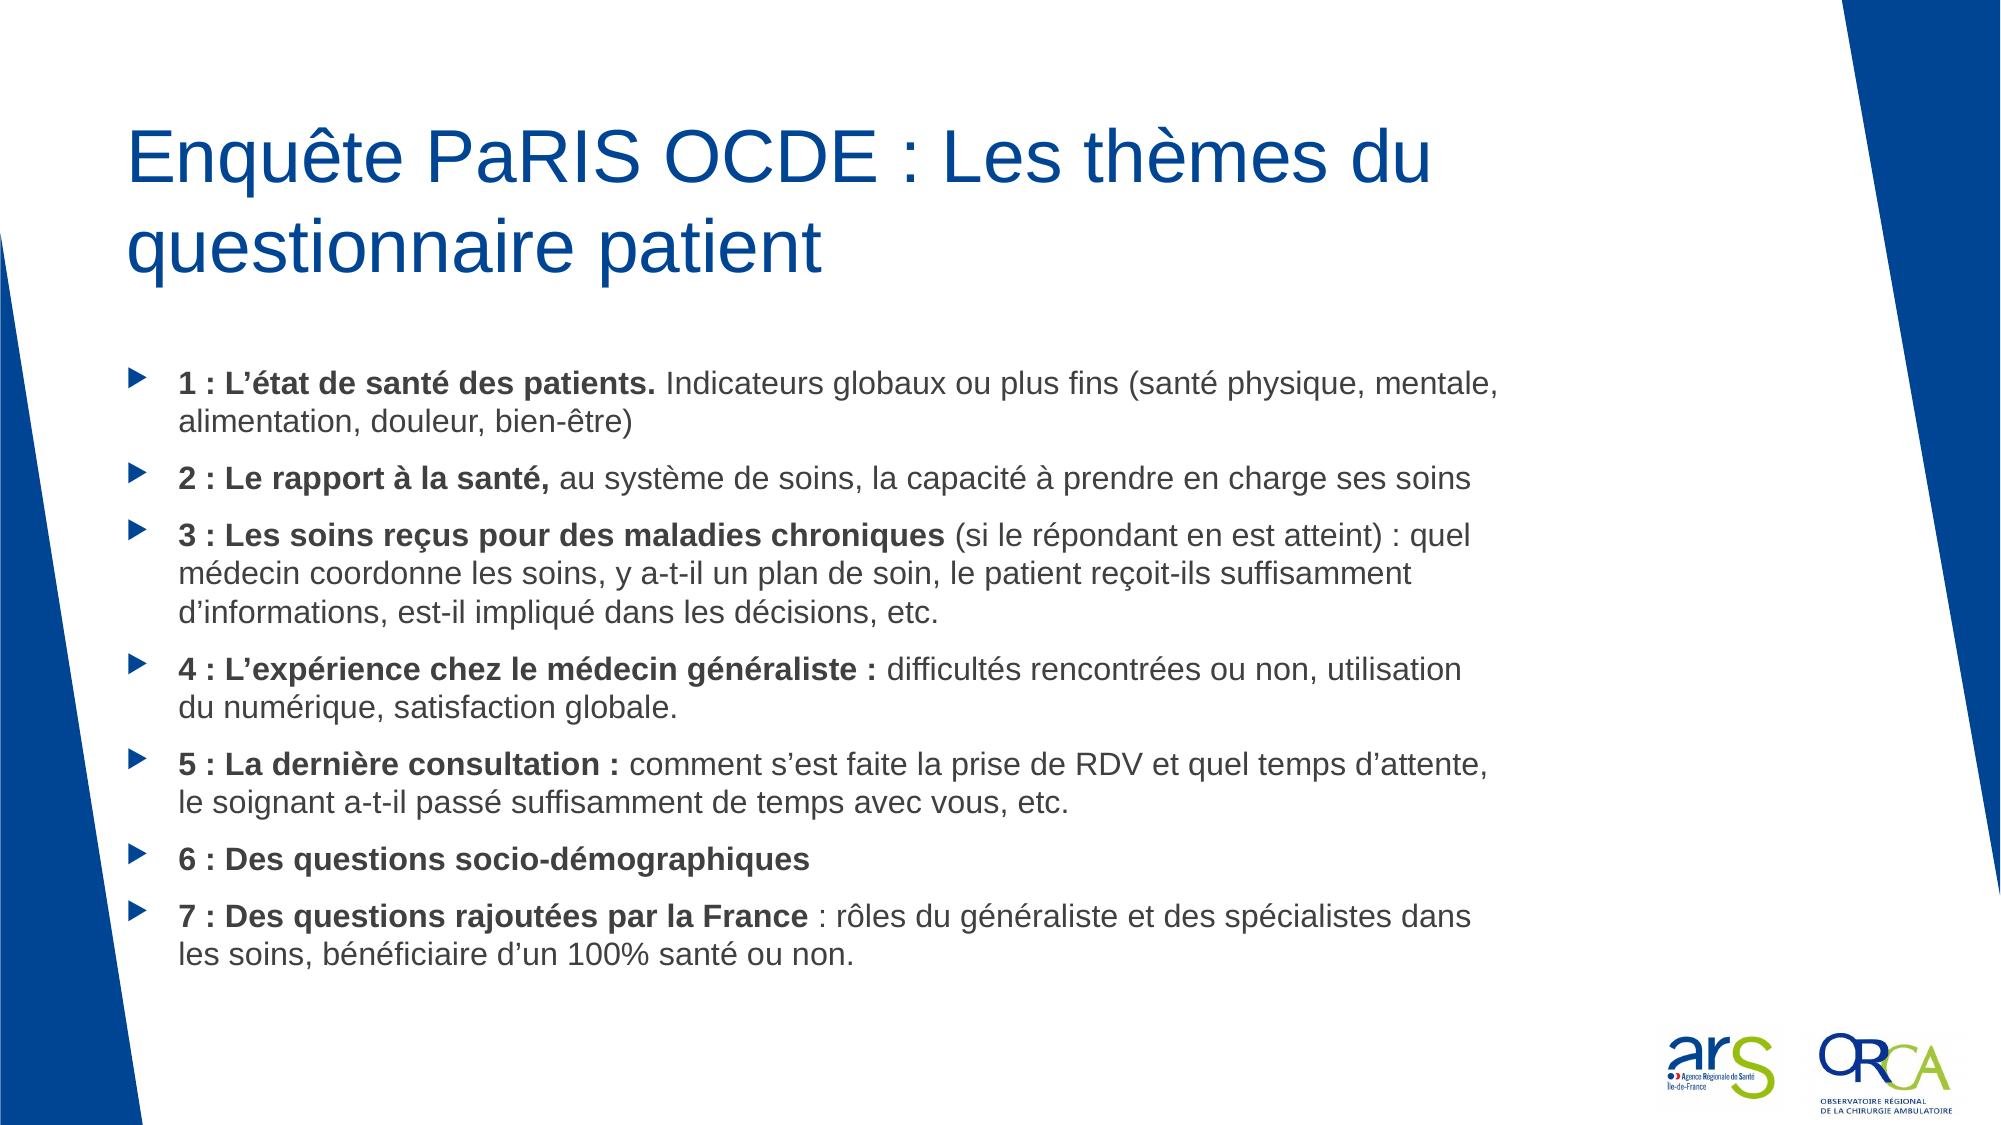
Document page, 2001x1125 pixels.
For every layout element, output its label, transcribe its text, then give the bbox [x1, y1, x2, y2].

list 1 : L’état de santé des patients. Indicateurs globaux ou plus fins (santé physique, mentale, alimentation, douleur, bien-être) 2 : Le rapport à la santé, au système de soins, la capacité à prendre en charge ses soins 3 : Les soins reçus pour des maladies chroniques (si le répondant en est atteint) : quel médecin coordonne les soins, y a-t-il un plan de soin, le patient reçoit-ils suffisamment d’informations, est-il impliqué dans les décisions, etc. 4 : L’expérience chez le médecin généraliste : difficultés rencontrées ou non, utilisation du numérique, satisfaction globale. 5 : La dernière consultation : comment s’est faite la prise de RDV et quel temps d’attente, le soignant a-t-il passé suffisamment de temps avec vous, etc. 6 : Des questions socio-démographiques 7 : Des questions rajoutées par la France : rôles du généraliste et des spécialistes dans les soins, bénéficiaire d’un 100% santé ou non. [111, 354, 1522, 992]
picture [1657, 1023, 1784, 1112]
title Enquête PaRIS OCDE : Les thèmes du questionnaire patient [111, 99, 1522, 317]
picture [1798, 1029, 1973, 1118]
